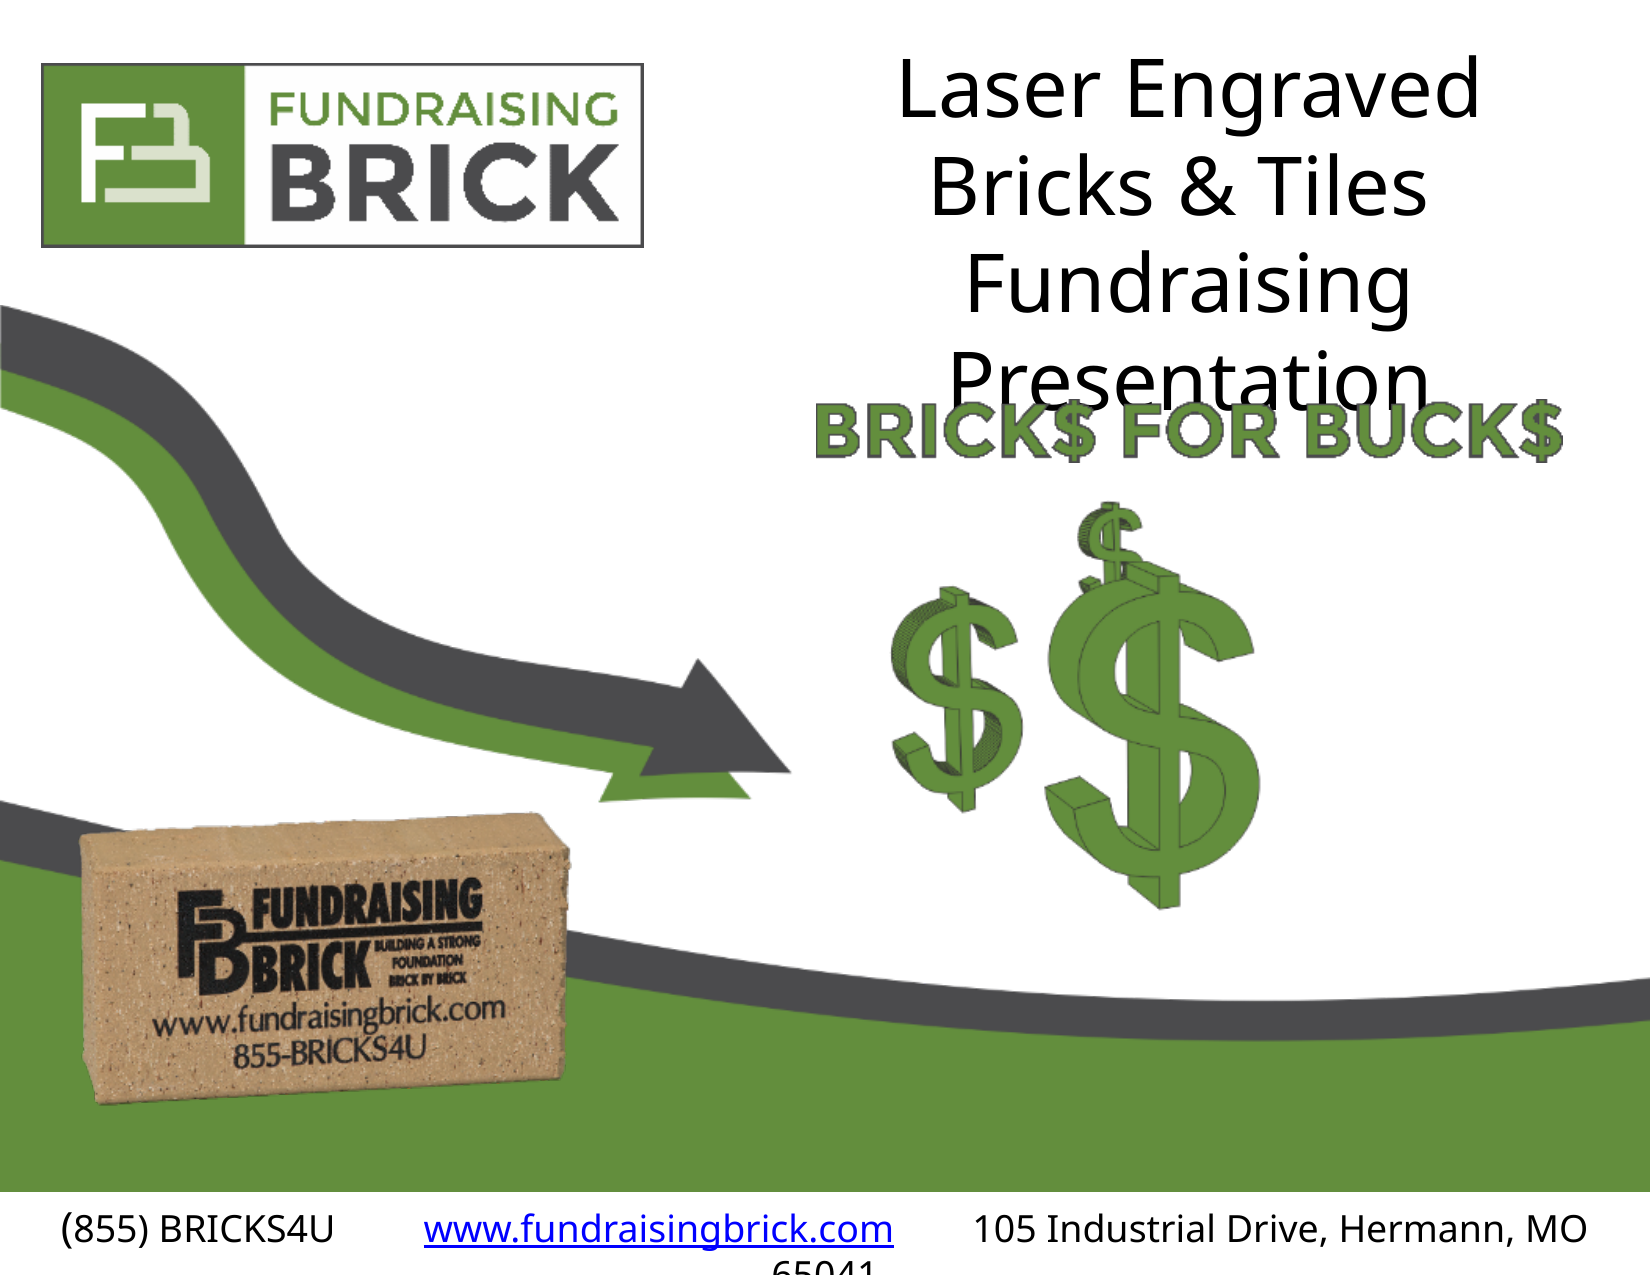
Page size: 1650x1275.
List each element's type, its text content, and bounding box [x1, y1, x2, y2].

text_box Laser Engraved Bricks & Tiles Fundraising Presentation [728, 28, 1650, 305]
picture [40, 63, 644, 249]
picture [0, 305, 1650, 1275]
